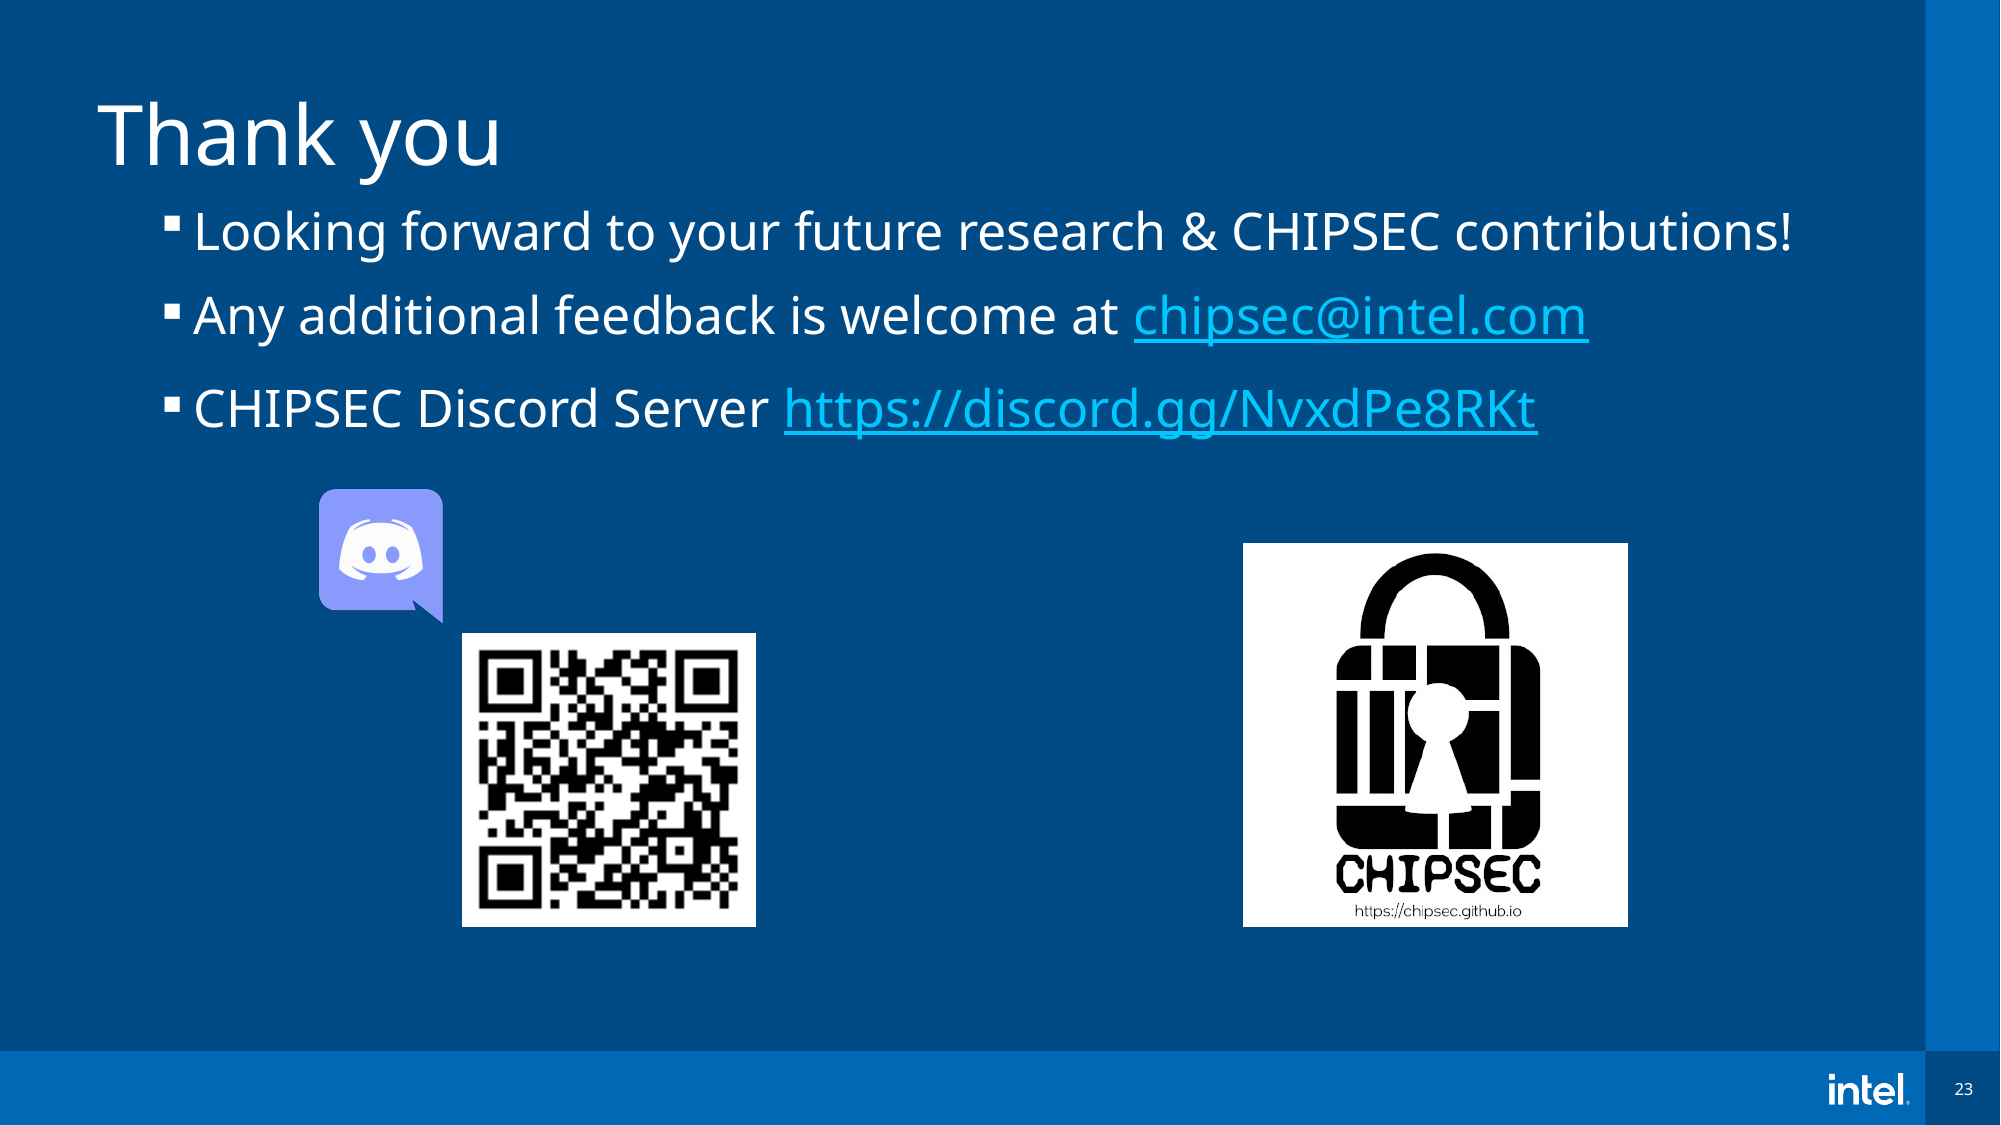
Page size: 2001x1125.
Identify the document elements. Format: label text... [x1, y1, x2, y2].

title Thank you [96, 93, 1898, 240]
list Looking forward to your future research & CHIPSEC contributions! Any additional feedback is welcome at chipsec@intel.com CHIPSEC Discord Server https://discord.gg/NvxdPe8RKt [159, 198, 1961, 453]
picture [301, 472, 757, 927]
picture [1829, 1073, 1910, 1105]
picture [1243, 542, 1628, 927]
